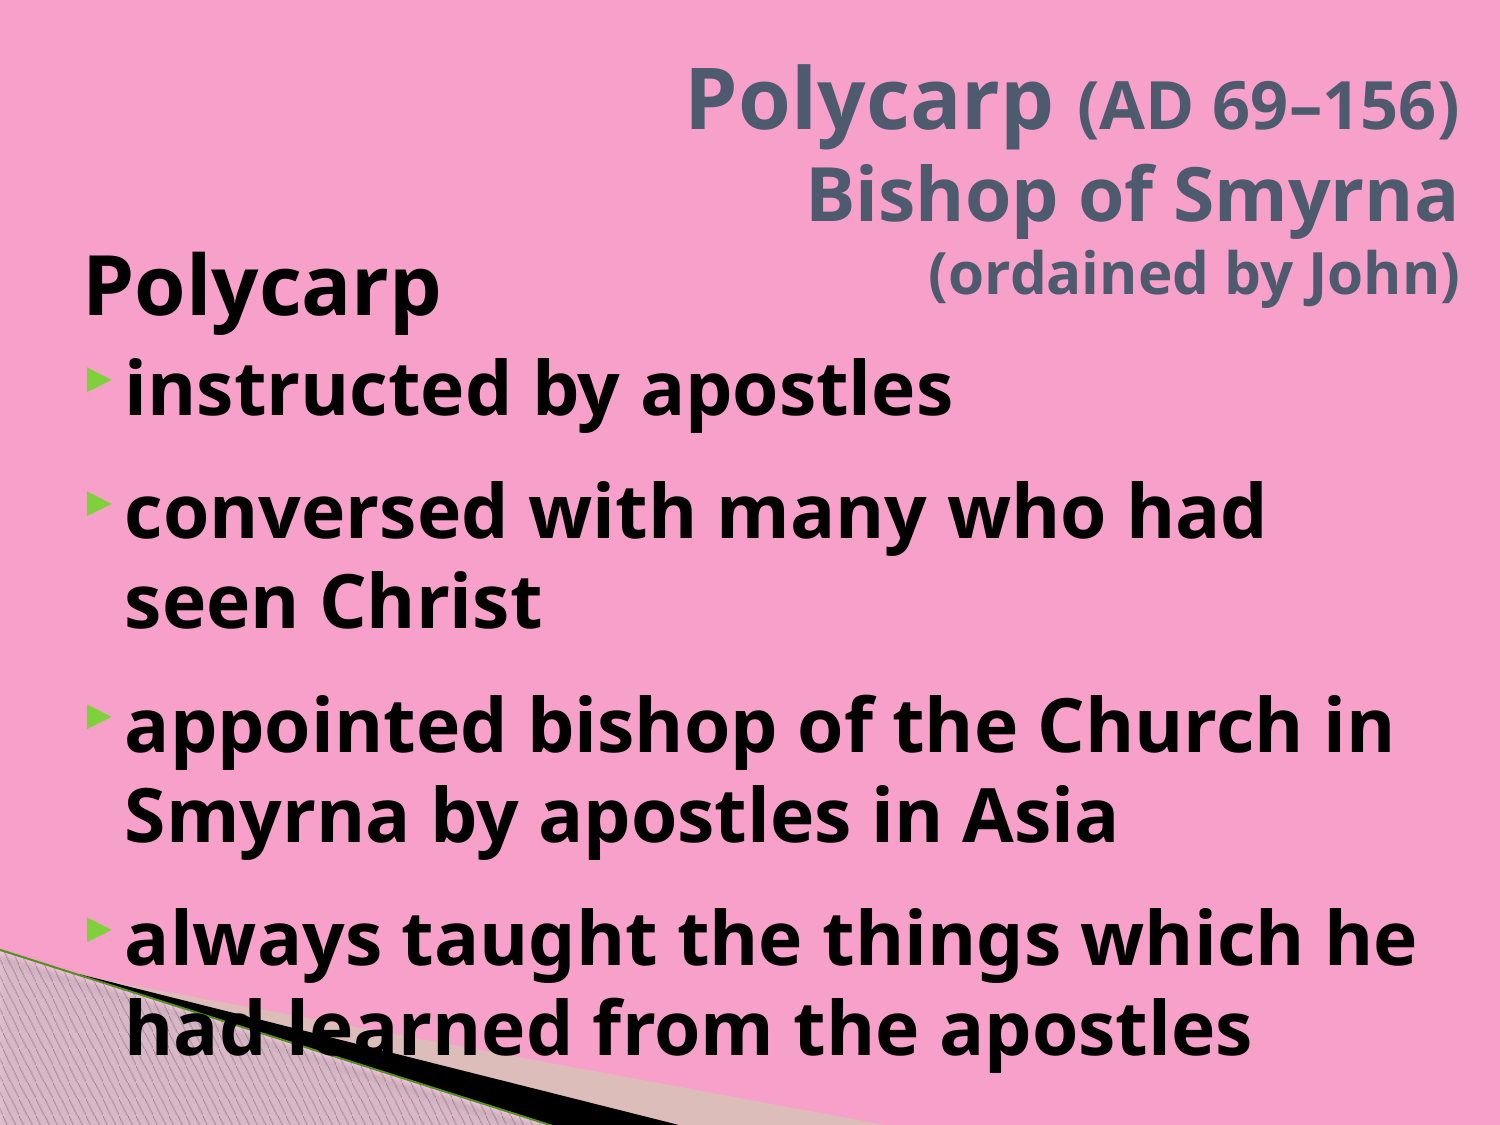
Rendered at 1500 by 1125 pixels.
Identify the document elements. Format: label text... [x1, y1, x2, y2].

title Polycarp (AD 69–156) Bishop of Smyrna (ordained by John) [24, 0, 1475, 350]
list Polycarp instructed by apostles conversed with many who had seen Christ appointed bishop of the Church in Smyrna by apostles in Asia always taught the things which he had learned from the apostles [50, 350, 1450, 1113]
